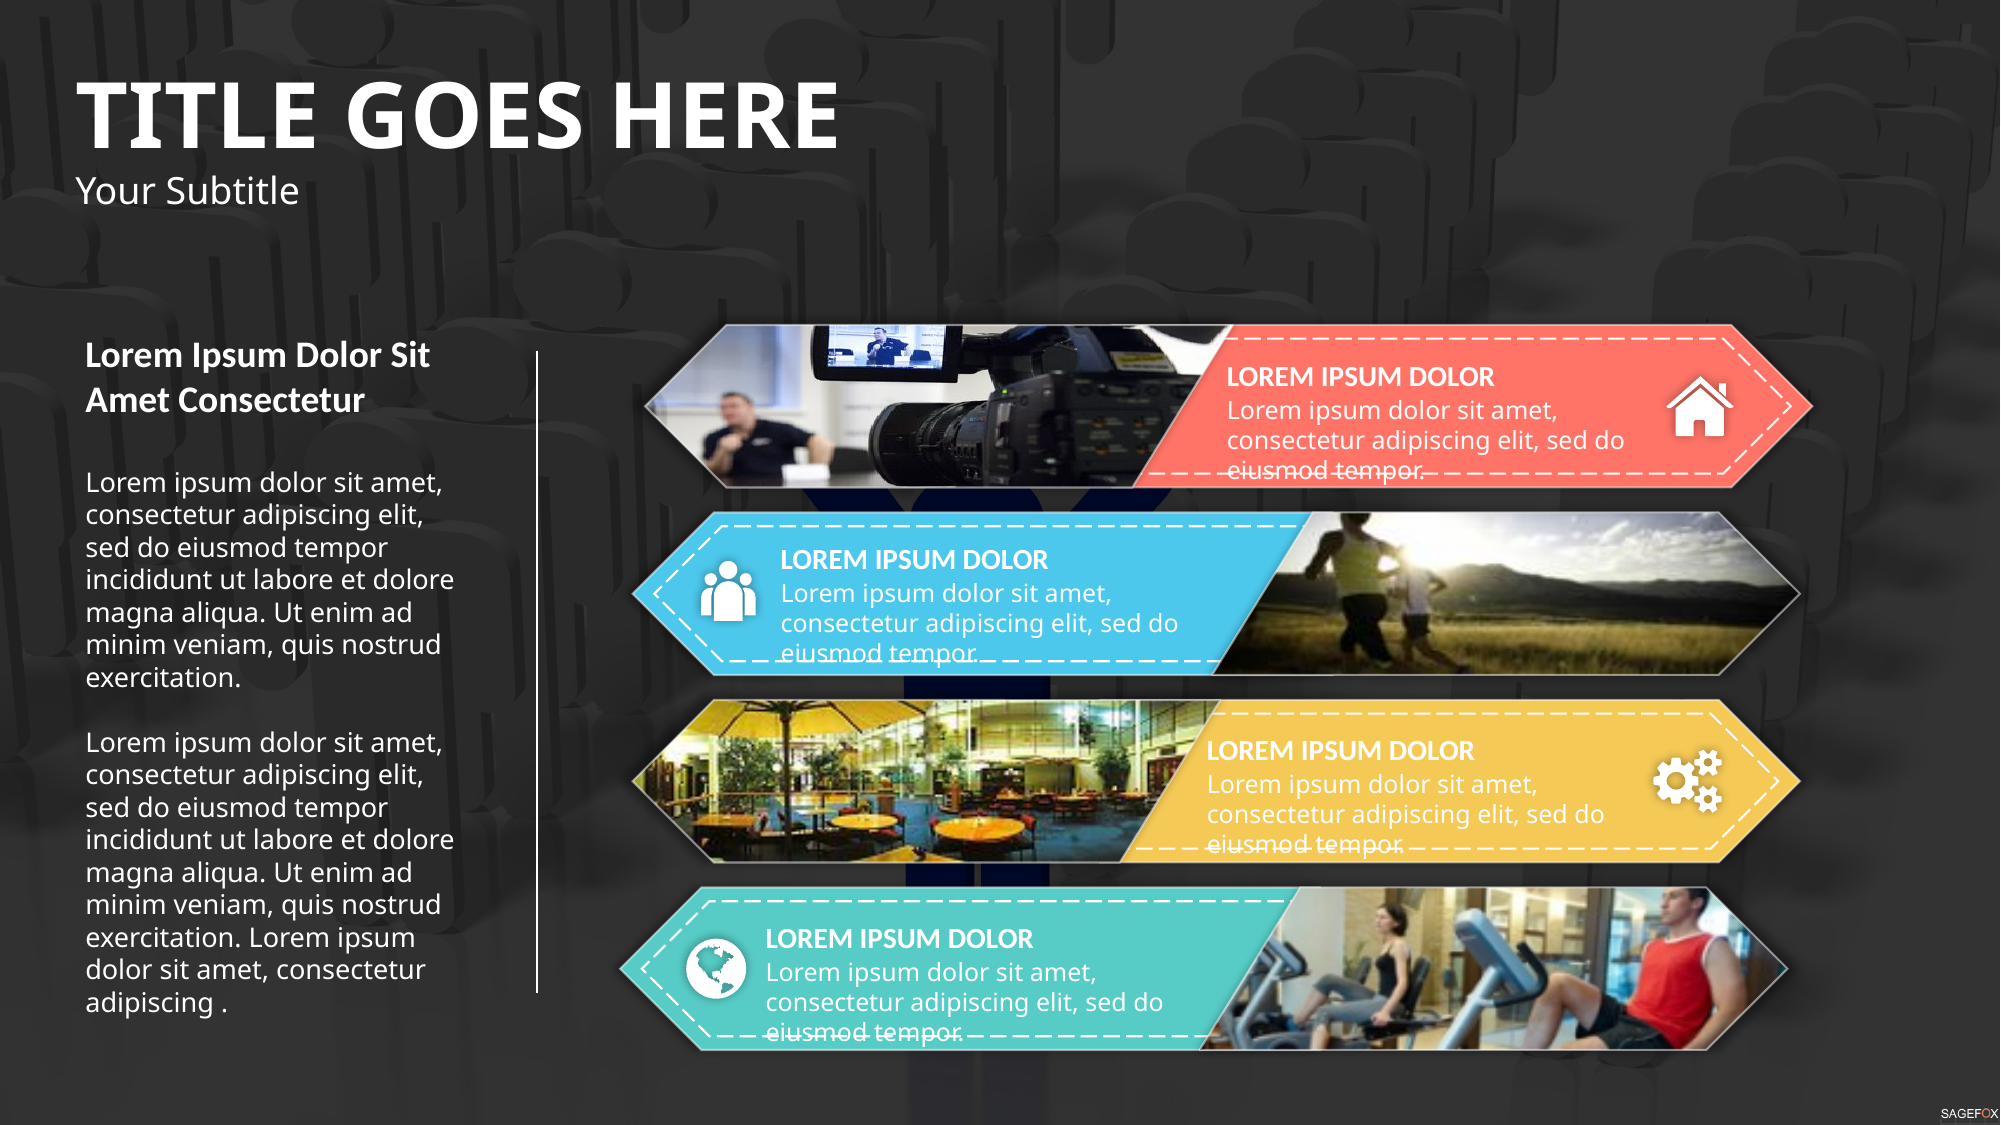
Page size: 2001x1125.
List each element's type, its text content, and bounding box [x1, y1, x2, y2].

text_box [1099, 699, 1800, 863]
text_box [643, 323, 1134, 489]
text_box [1233, 886, 1789, 1051]
text_box Lorem Ipsum Dolor Sit Amet Consectetur Lorem ipsum dolor sit amet, consectetur adipiscing elit, sed do eiusmod tempor incididunt ut labore et dolore magna aliqua. Ut enim ad minim veniam, quis nostrud exercitation. Lorem ipsum dolor sit amet, consectetur adipiscing elit, sed do eiusmod tempor incididunt ut labore et dolore magna aliqua. Ut enim ad minim veniam, quis nostrud exercitation. Lorem ipsum dolor sit amet, consectetur adipiscing . [70, 322, 475, 1025]
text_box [632, 512, 1333, 675]
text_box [620, 887, 1321, 1050]
text_box [1211, 511, 1802, 676]
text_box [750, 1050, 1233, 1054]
text_box TITLE GOES HERE Your Subtitle [60, 49, 1036, 220]
picture [0, 0, 2001, 1125]
text_box [631, 698, 1121, 864]
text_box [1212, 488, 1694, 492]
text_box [1112, 324, 1813, 488]
